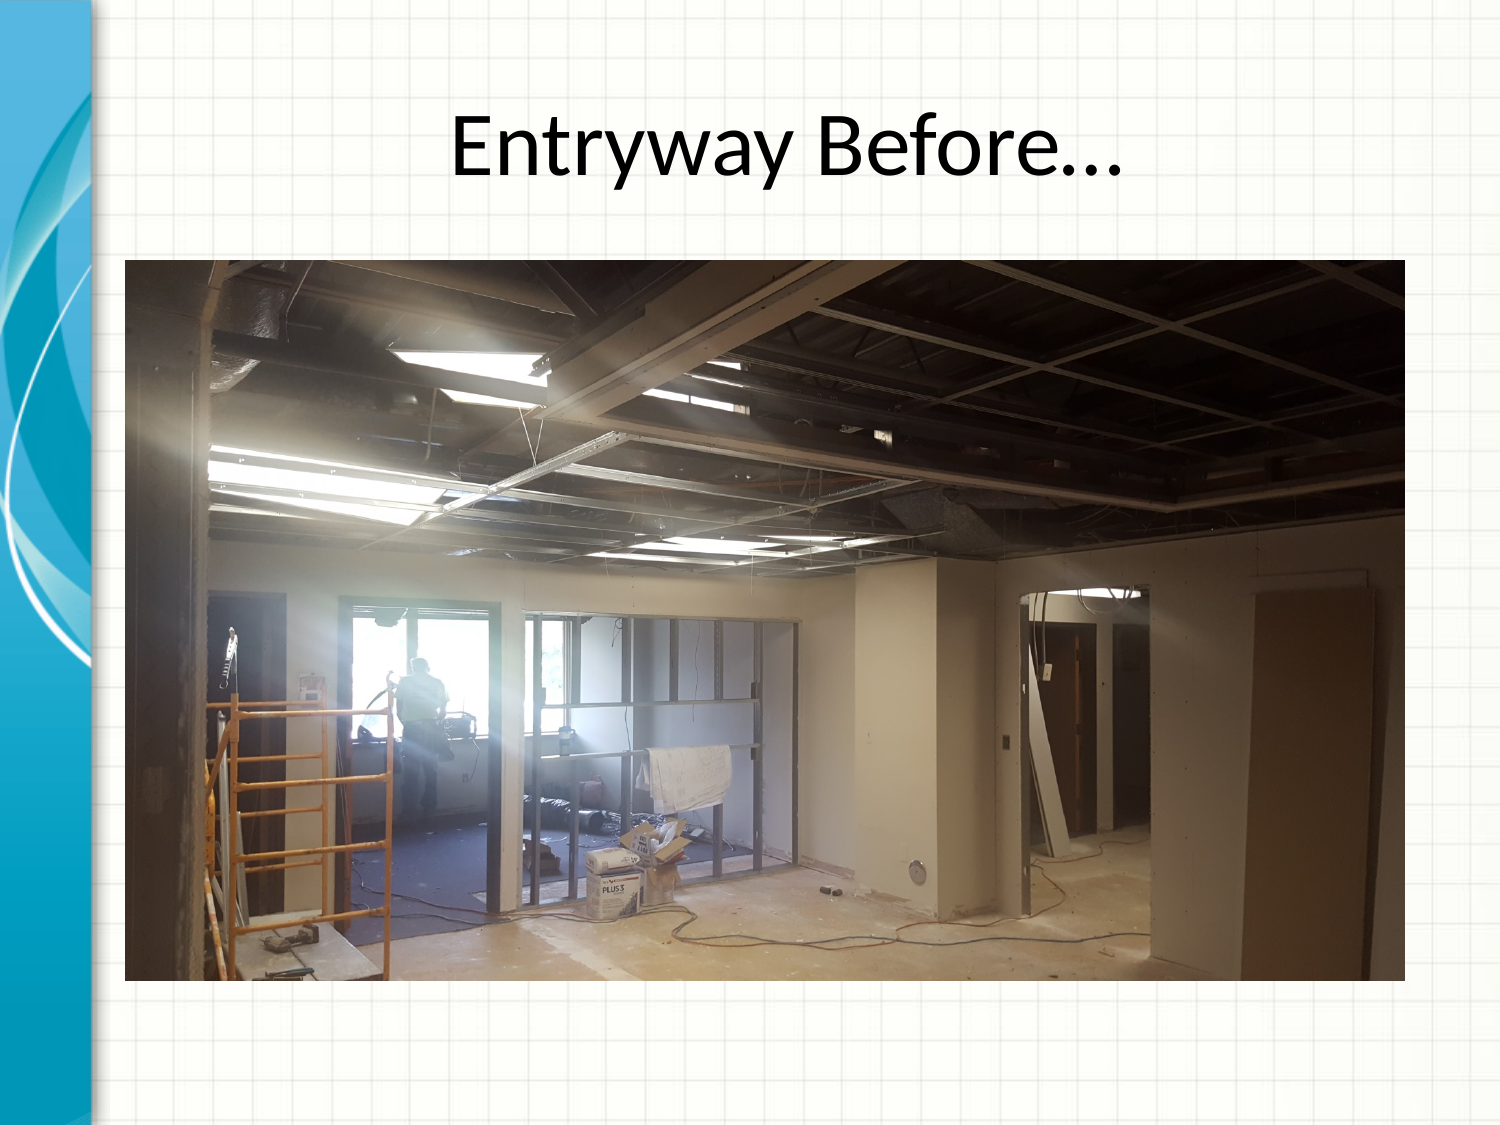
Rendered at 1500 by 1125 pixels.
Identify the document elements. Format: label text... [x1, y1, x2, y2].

title Entryway Before… [125, 45, 1450, 233]
picture [0, 0, 1500, 1125]
